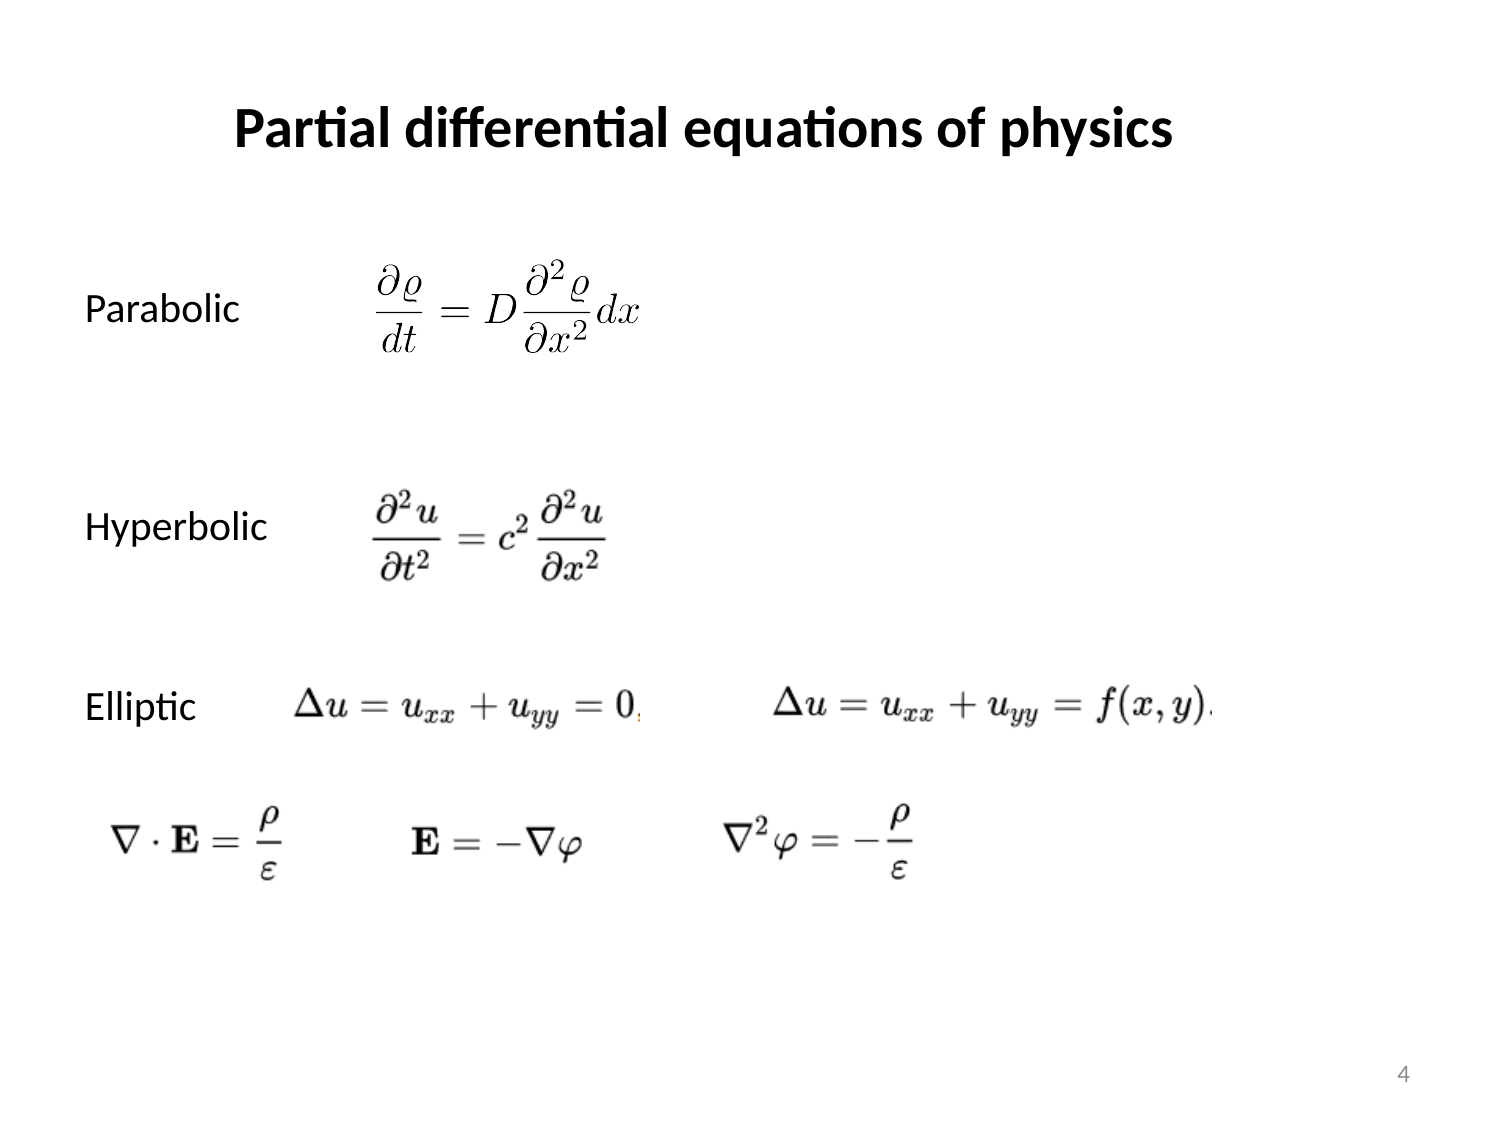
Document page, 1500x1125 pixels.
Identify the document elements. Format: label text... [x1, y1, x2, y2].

picture [692, 785, 920, 894]
picture [287, 672, 640, 736]
picture [85, 789, 296, 890]
slide_number 4 [1074, 1042, 1425, 1103]
picture [376, 259, 639, 353]
picture [348, 470, 639, 606]
text_box Elliptic [70, 671, 288, 737]
picture [395, 812, 593, 877]
text_box Partial differential equations of physics [220, 81, 1280, 167]
text_box Parabolic [70, 273, 371, 339]
picture [764, 674, 1212, 736]
text_box Hyperbolic [70, 491, 312, 557]
